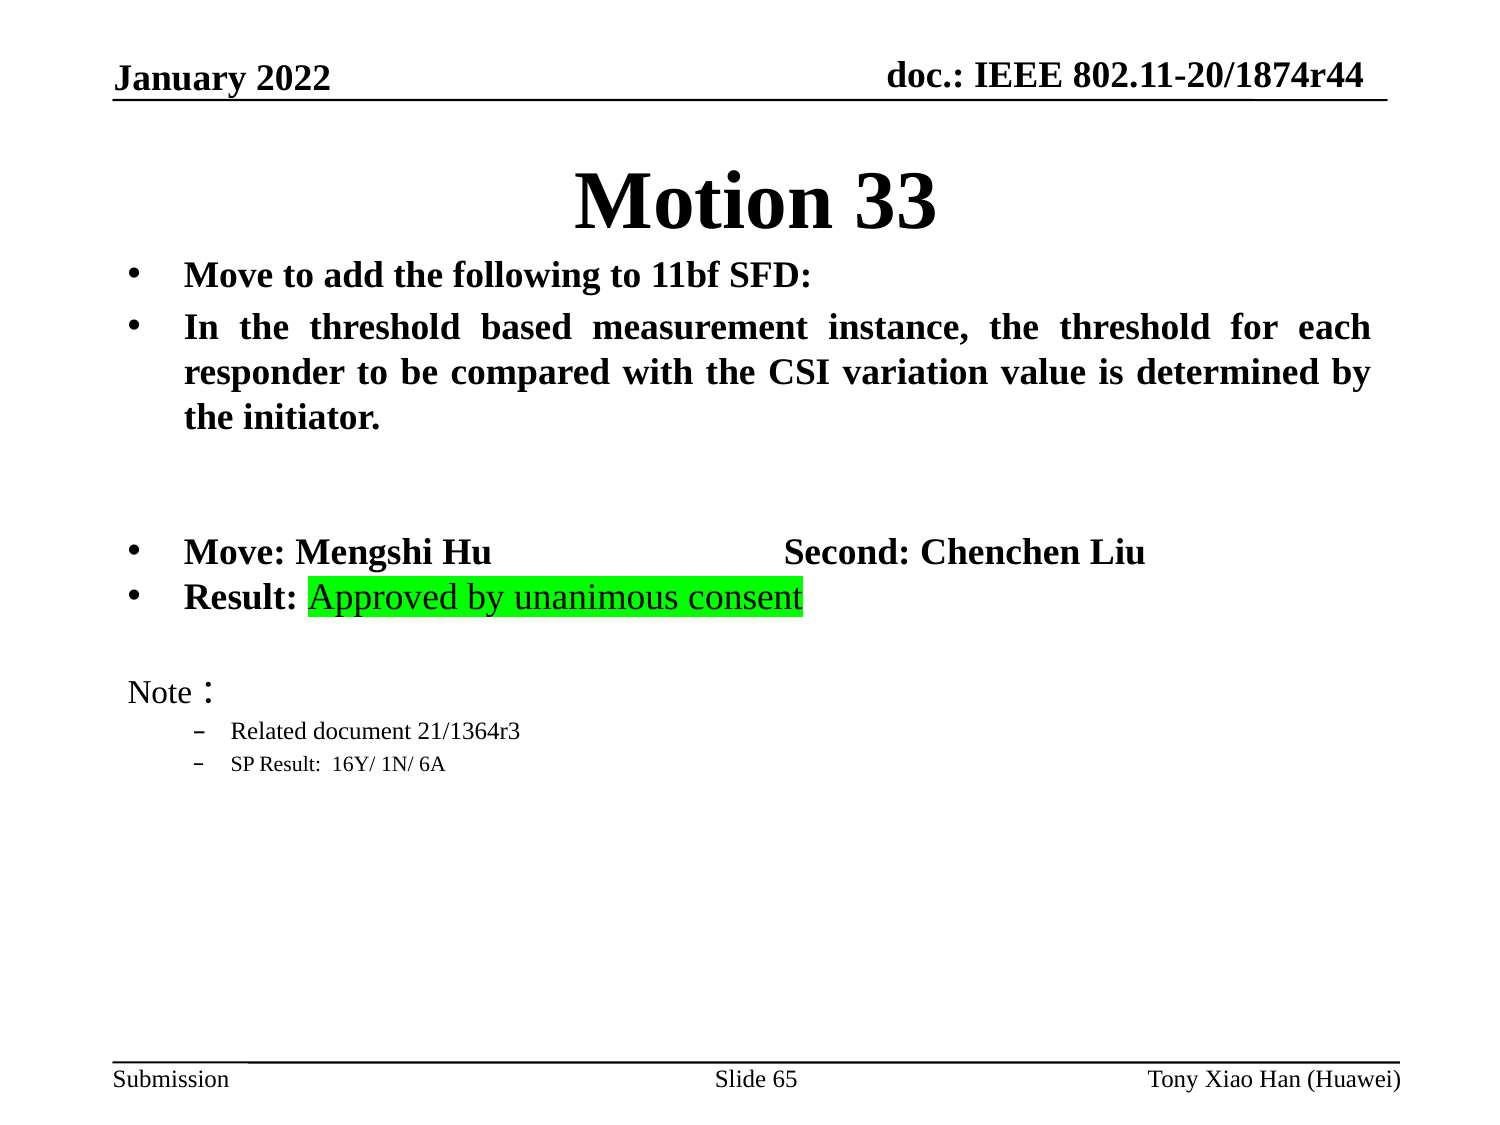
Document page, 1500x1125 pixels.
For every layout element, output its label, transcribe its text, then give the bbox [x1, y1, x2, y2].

text_box Motion 33 [118, 137, 1394, 275]
slide_number Slide 65 [712, 1061, 800, 1093]
text_box Move to add the following to 11bf SFD: In the threshold based measurement instance, the threshold for each responder to be compared with the CSI variation value is determined by the initiator. Move: Mengshi Hu Second: Chenchen Liu Result: Approved by unanimous consent Note： Related document 21/1364r3 SP Result: 16Y/ 1N/ 6A [112, 212, 1388, 900]
footer Tony Xiao Han (Huawei) [999, 1061, 1402, 1093]
